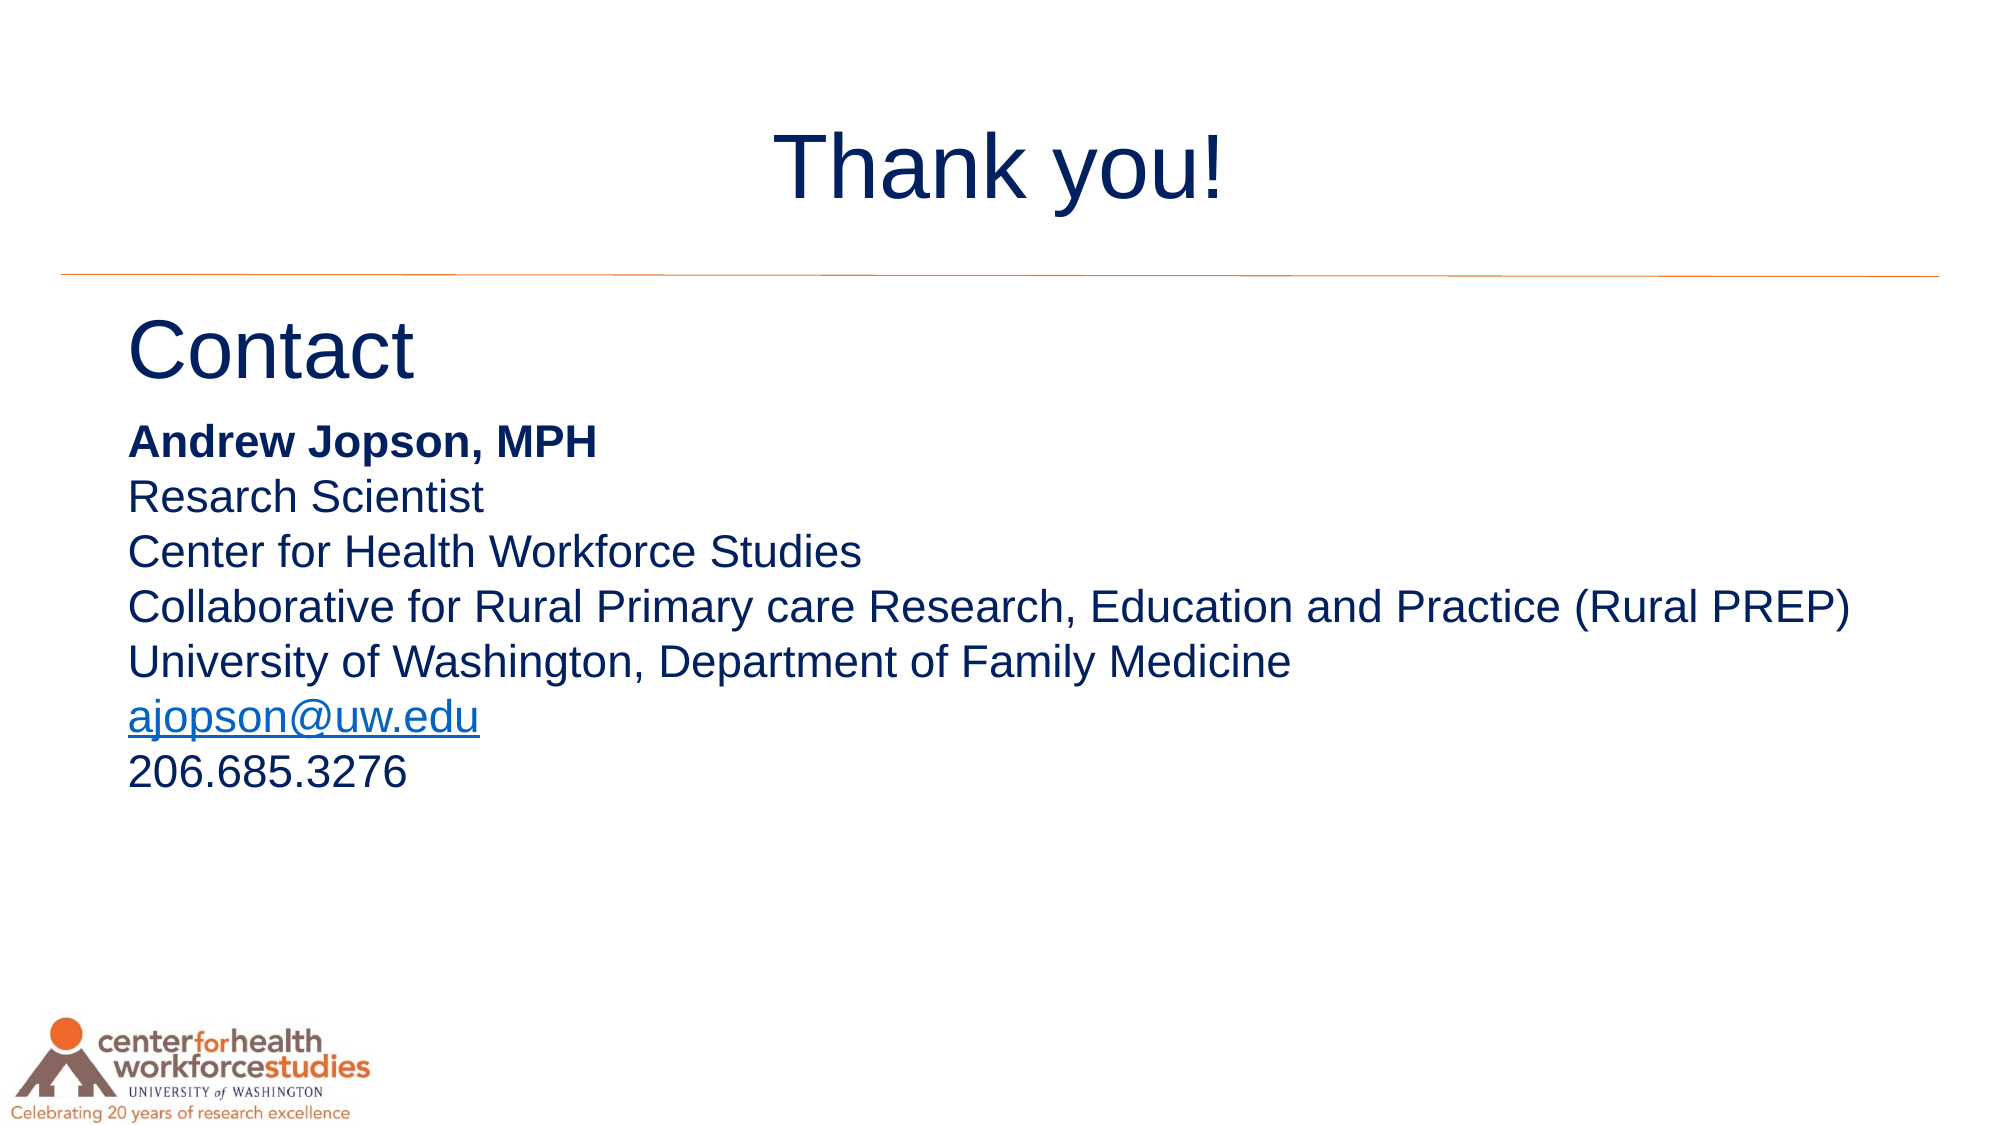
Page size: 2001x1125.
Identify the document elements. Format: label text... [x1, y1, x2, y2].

title Thank you! [137, 59, 1863, 278]
picture [7, 1013, 373, 1125]
list Contact Andrew Jopson, MPH Resarch Scientist Center for Health Workforce Studies Collaborative for Rural Primary care Research, Education and Practice (Rural PREP) University of Washington, Department of Family Medicine ajopson@uw.edu 206.685.3276 [112, 299, 1913, 1014]
